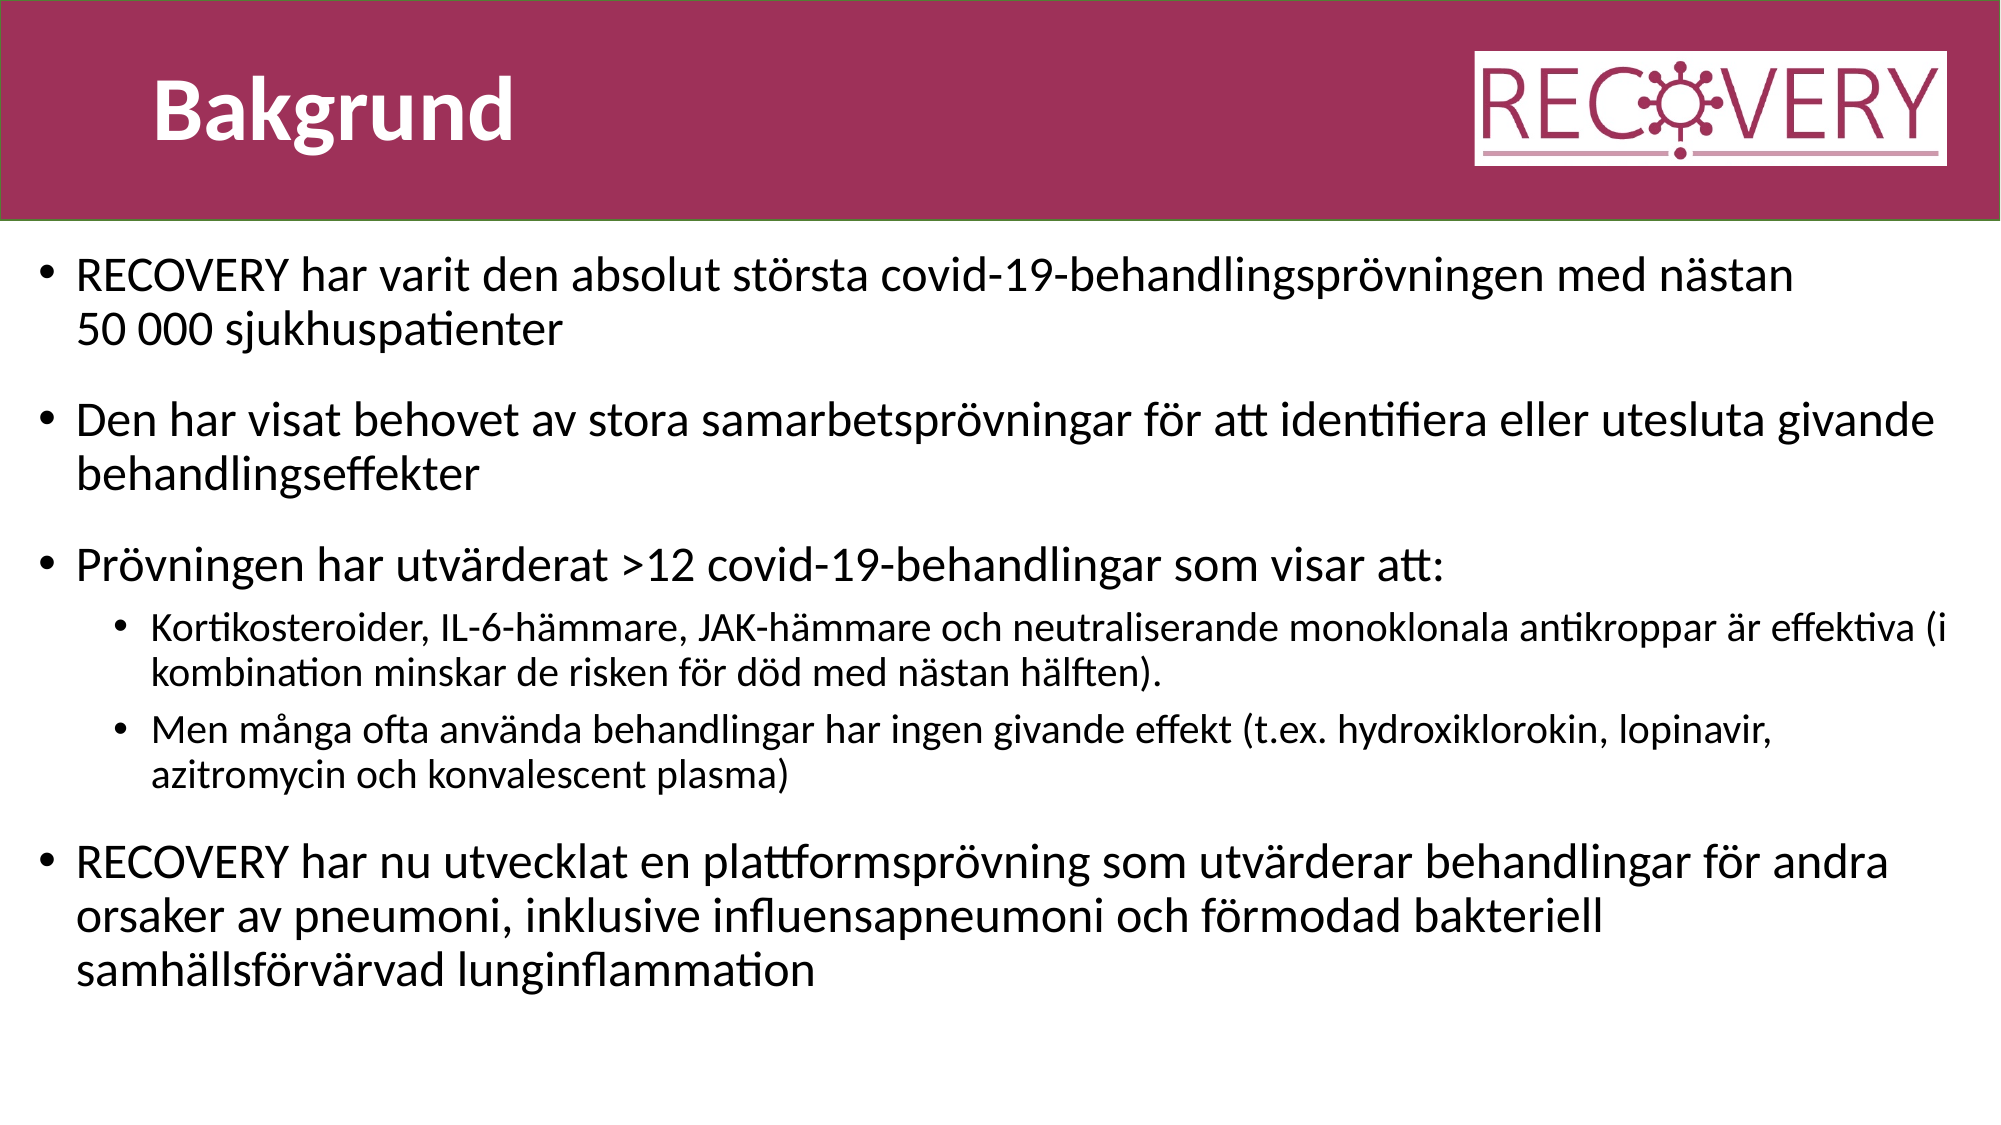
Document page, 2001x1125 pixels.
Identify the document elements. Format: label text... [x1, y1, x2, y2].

title Bakgrund [137, 2, 1863, 220]
picture [1863, 51, 1947, 166]
list RECOVERY har varit den absolut största covid-19-behandlingsprövningen med nästan 50 000 sjukhuspatienter Den har visat behovet av stora samarbetsprövningar för att identifiera eller utesluta givande behandlingseffekter Prövningen har utvärderat >12 covid-19-behandlingar som visar att: Kortikosteroider, IL-6-hämmare, JAK-hämmare och neutraliserande monoklonala antikroppar är effektiva (i kombination minskar de risken för död med nästan hälften). Men många ofta använda behandlingar har ingen givande effekt (t.ex. hydroxiklorokin, lopinavir, azitromycin och konvalescent plasma) RECOVERY har nu utvecklat en plattformsprövning som utvärderar behandlingar för andra orsaker av pneumoni, inklusive influensapneumoni och förmodad bakteriell samhällsförvärvad lunginflammation [23, 240, 1987, 1073]
